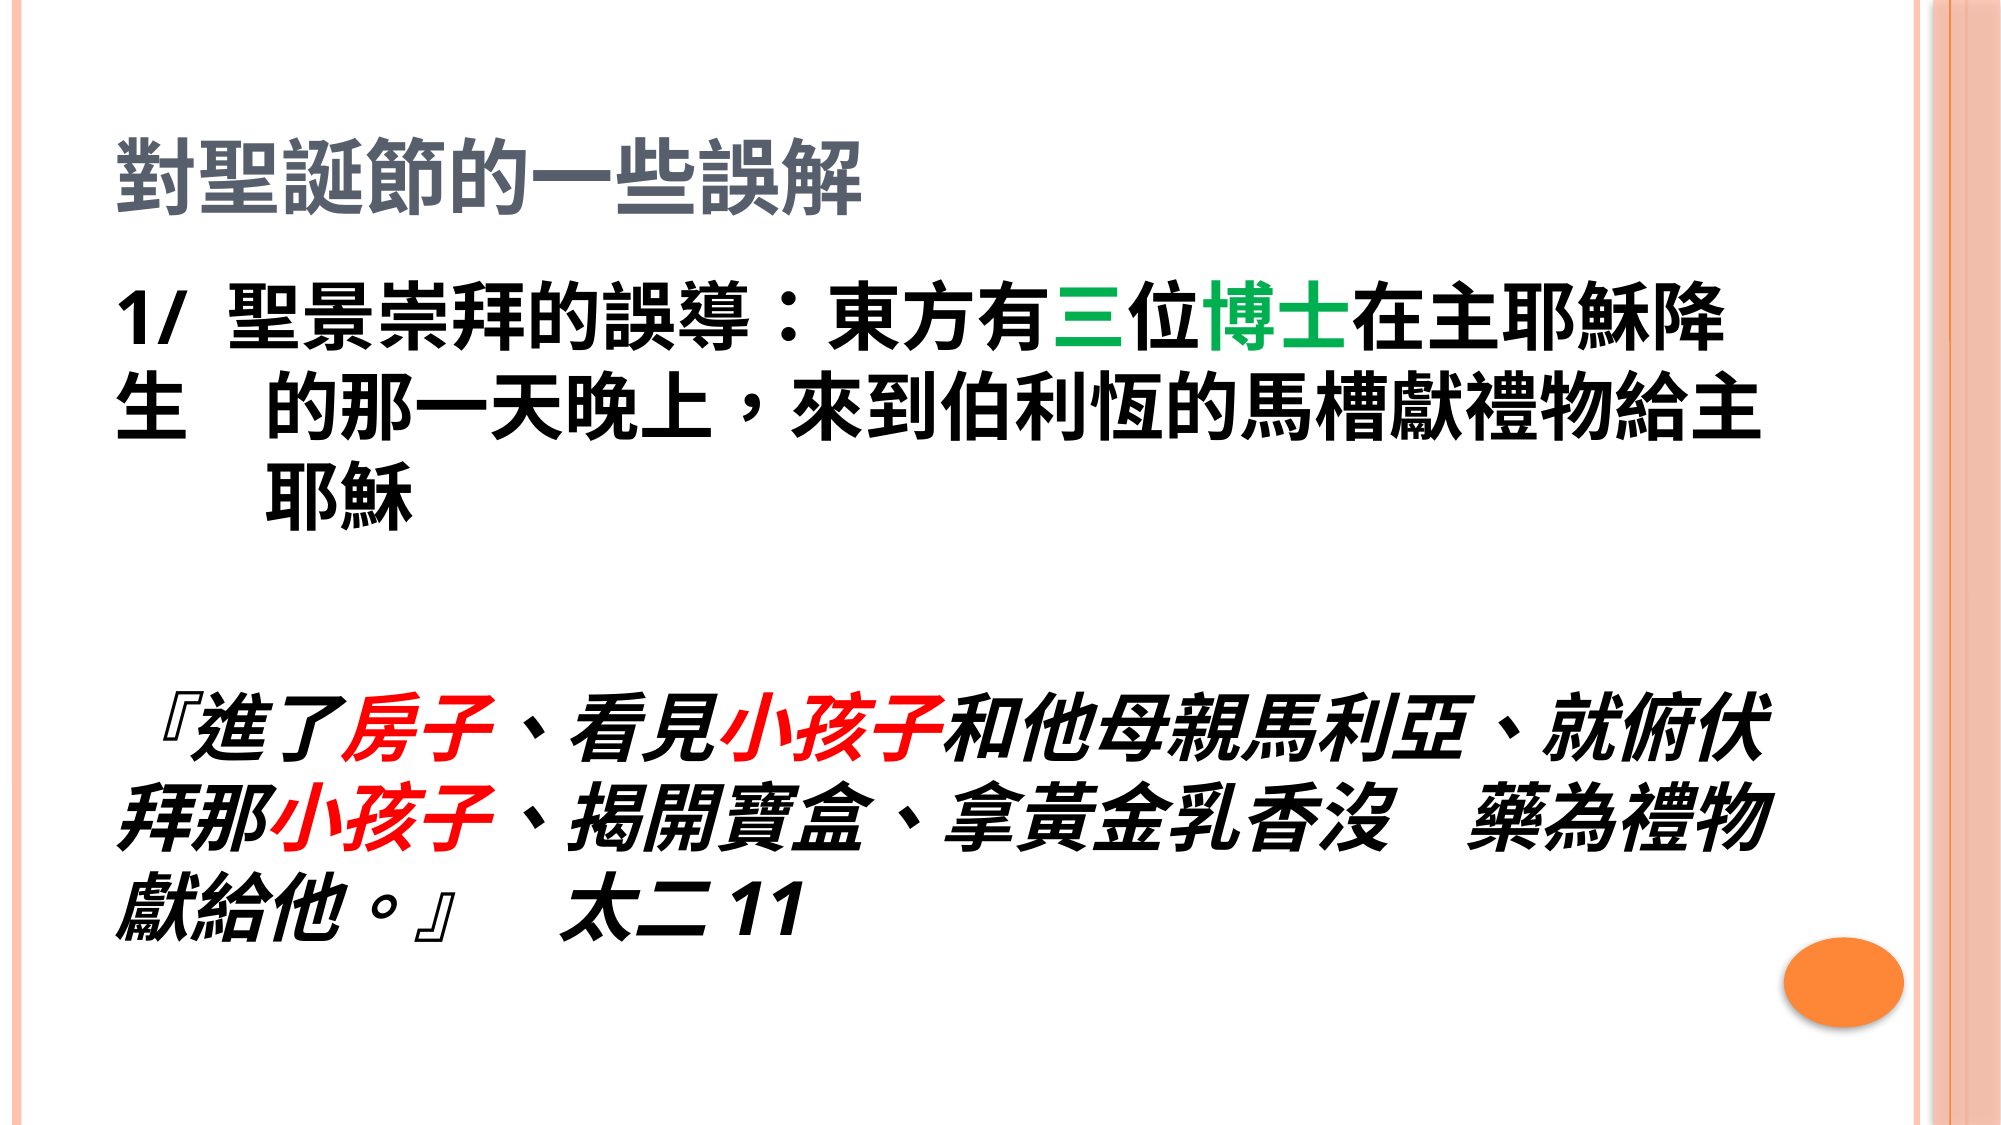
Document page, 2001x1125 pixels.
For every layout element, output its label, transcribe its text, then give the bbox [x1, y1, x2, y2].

list 1/ 聖景崇拜的誤導：東方有三位博士在主耶穌降生 的那一天晚上，來到伯利恆的馬槽獻禮物給主 耶穌 『進了房子、看見小孩子和他母親馬利亞、就俯伏拜那小孩子、揭開寶盒、拿黃金乳香沒 藥為禮物獻給他。』 太二11 [99, 262, 1804, 1062]
title 對聖誕節的一些誤解 [99, 45, 1734, 233]
